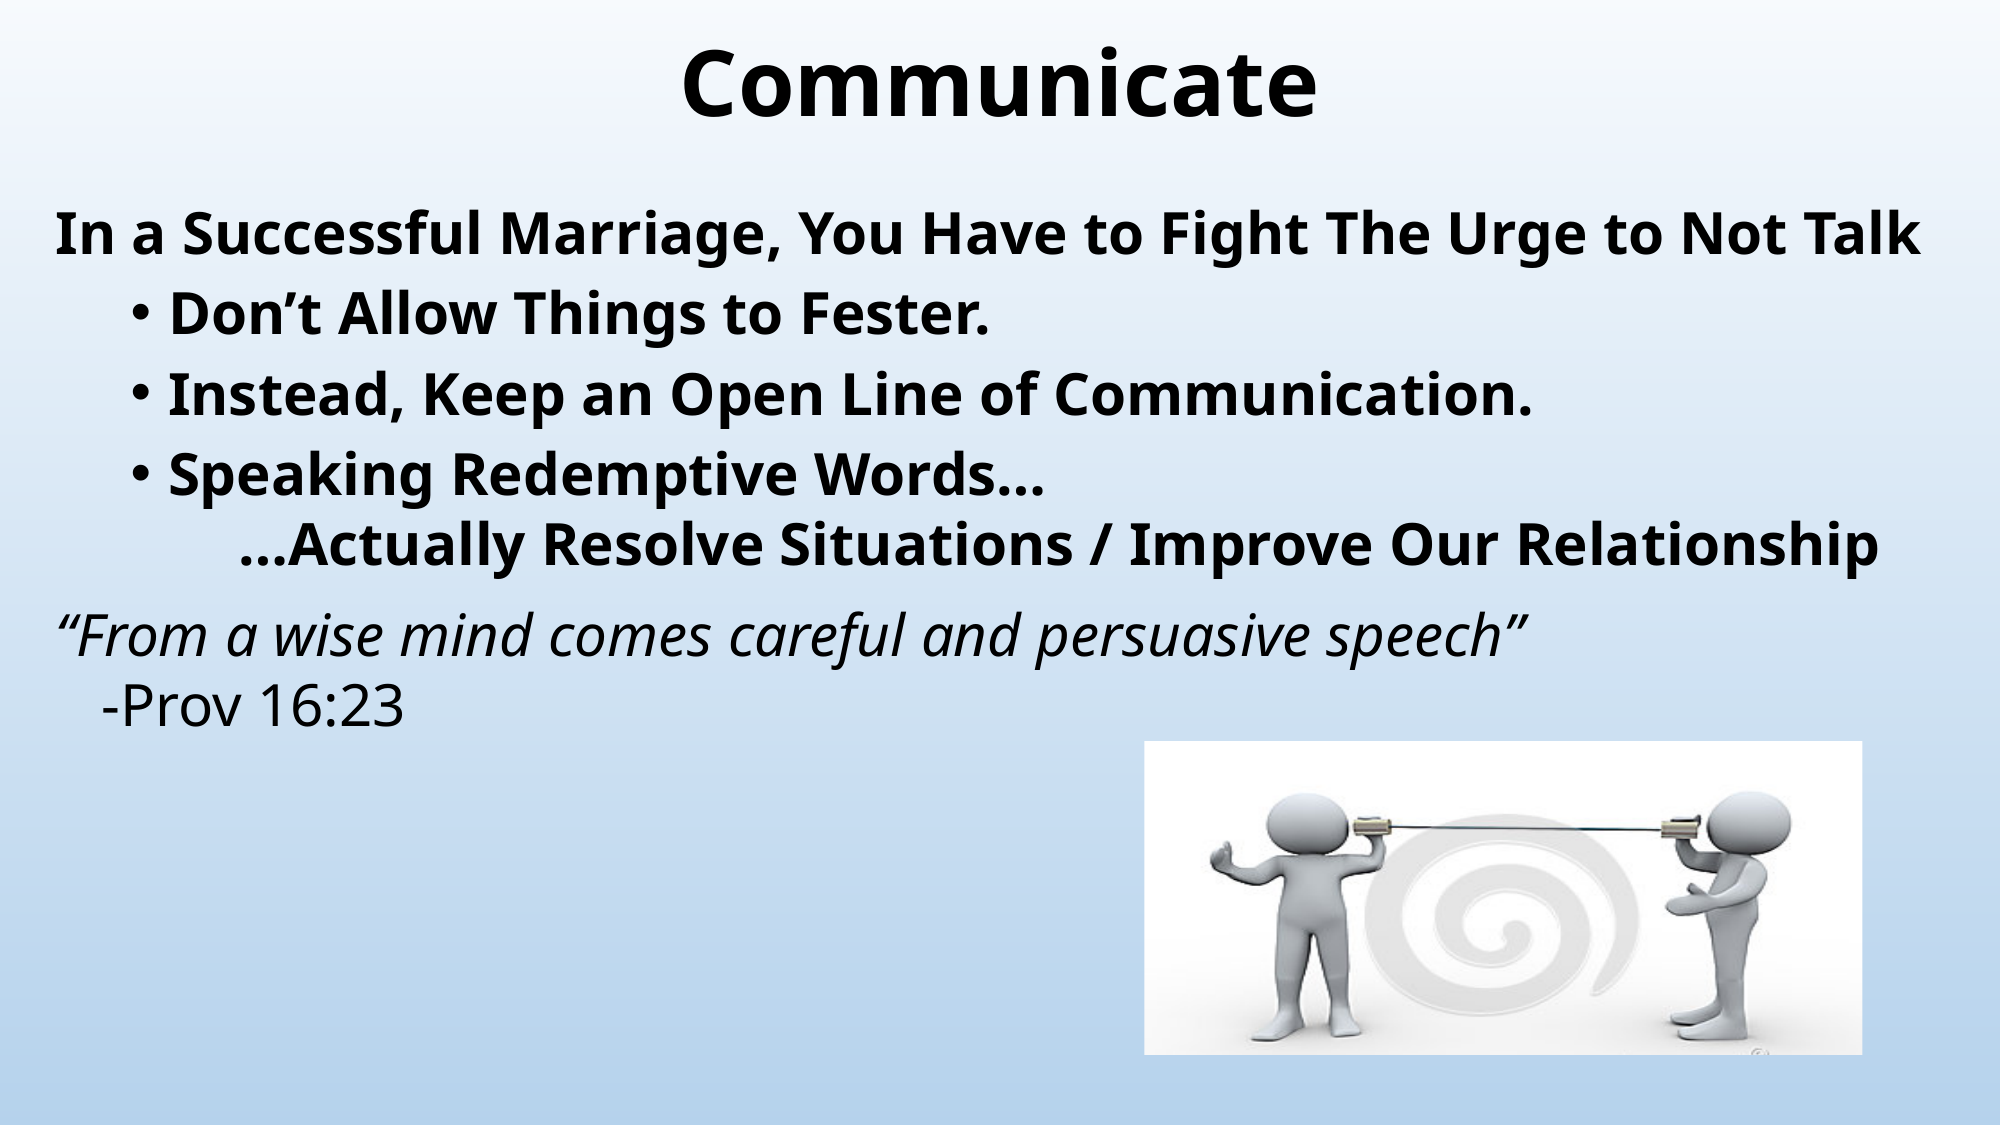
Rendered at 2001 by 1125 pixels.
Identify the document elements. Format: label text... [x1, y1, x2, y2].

list In a Successful Marriage, You Have to Fight The Urge to Not Talk Don’t Allow Things to Fester. Instead, Keep an Open Line of Communication. Speaking Redemptive Words… …Actually Resolve Situations / Improve Our Relationship “From a wise mind comes careful and persuasive speech” -Prov 16:23 [40, 188, 1959, 1106]
title Communicate [137, 12, 1863, 161]
picture [1144, 741, 1863, 1055]
